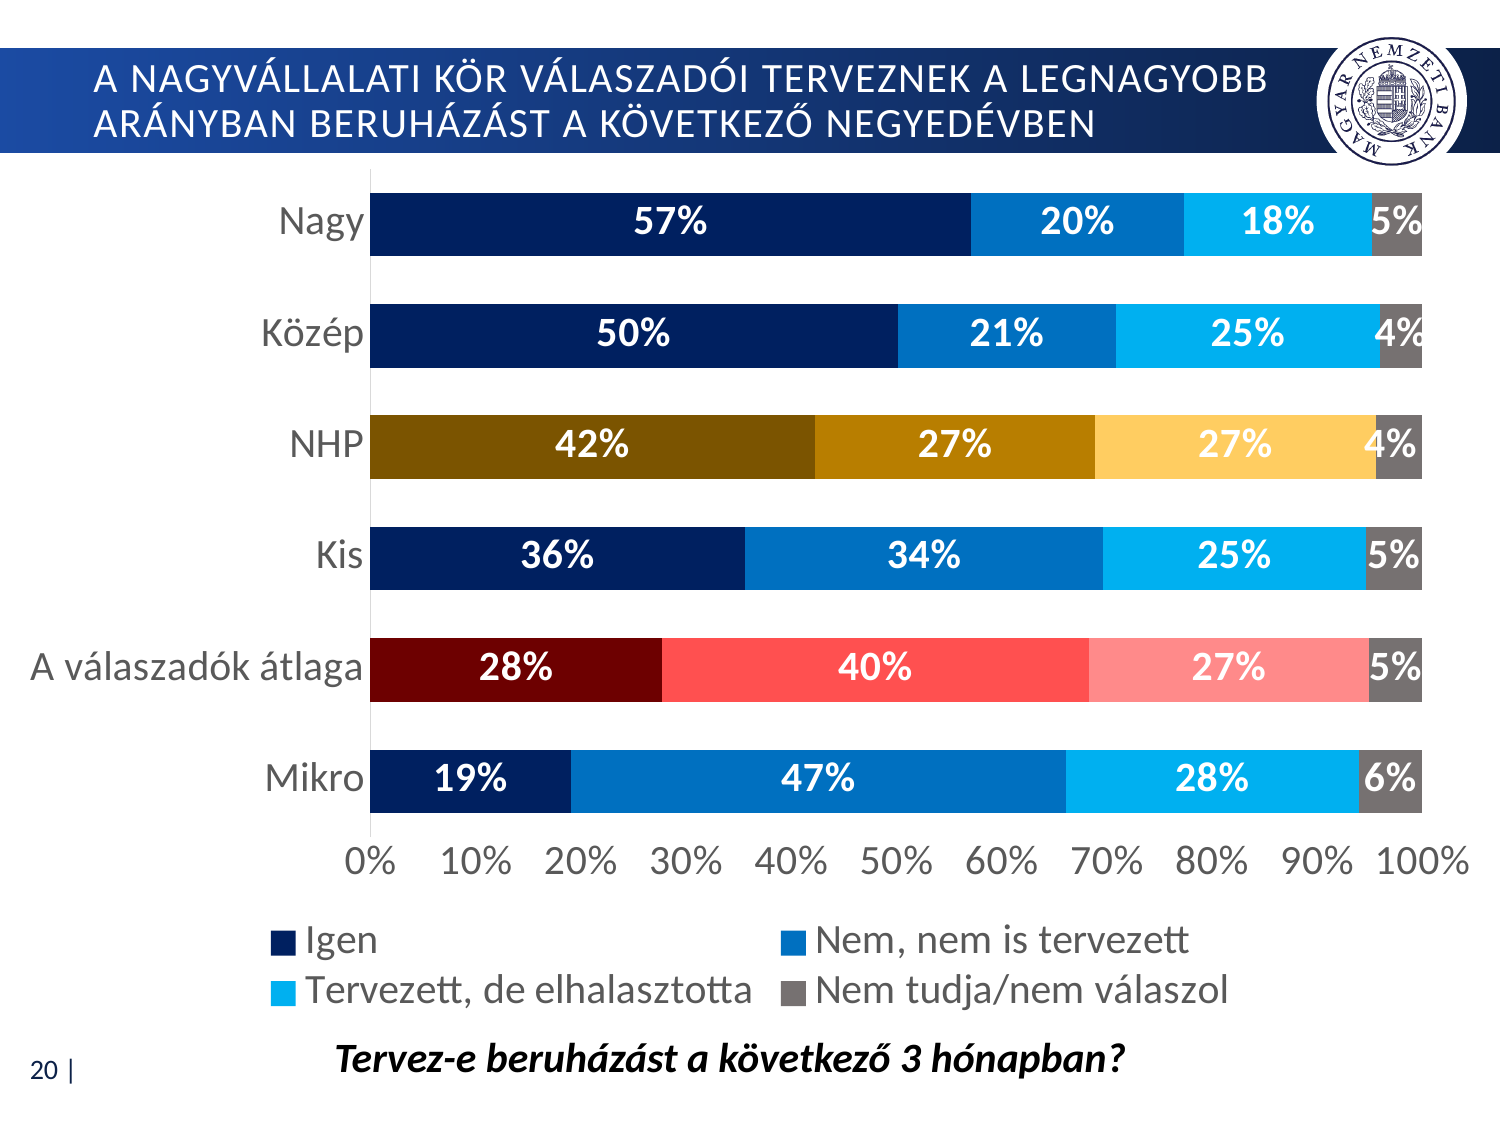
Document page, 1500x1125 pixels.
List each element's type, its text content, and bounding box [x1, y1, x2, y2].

title A nagyvállalati kör válaszadói terveznek a legnagyobb arányban beruházást a következő negyedévben [78, 50, 1327, 151]
picture [1327, 36, 1457, 151]
chart [0, 151, 1500, 1024]
text_box Tervez-e beruházást a következő 3 hónapban? [319, 1024, 1181, 1088]
